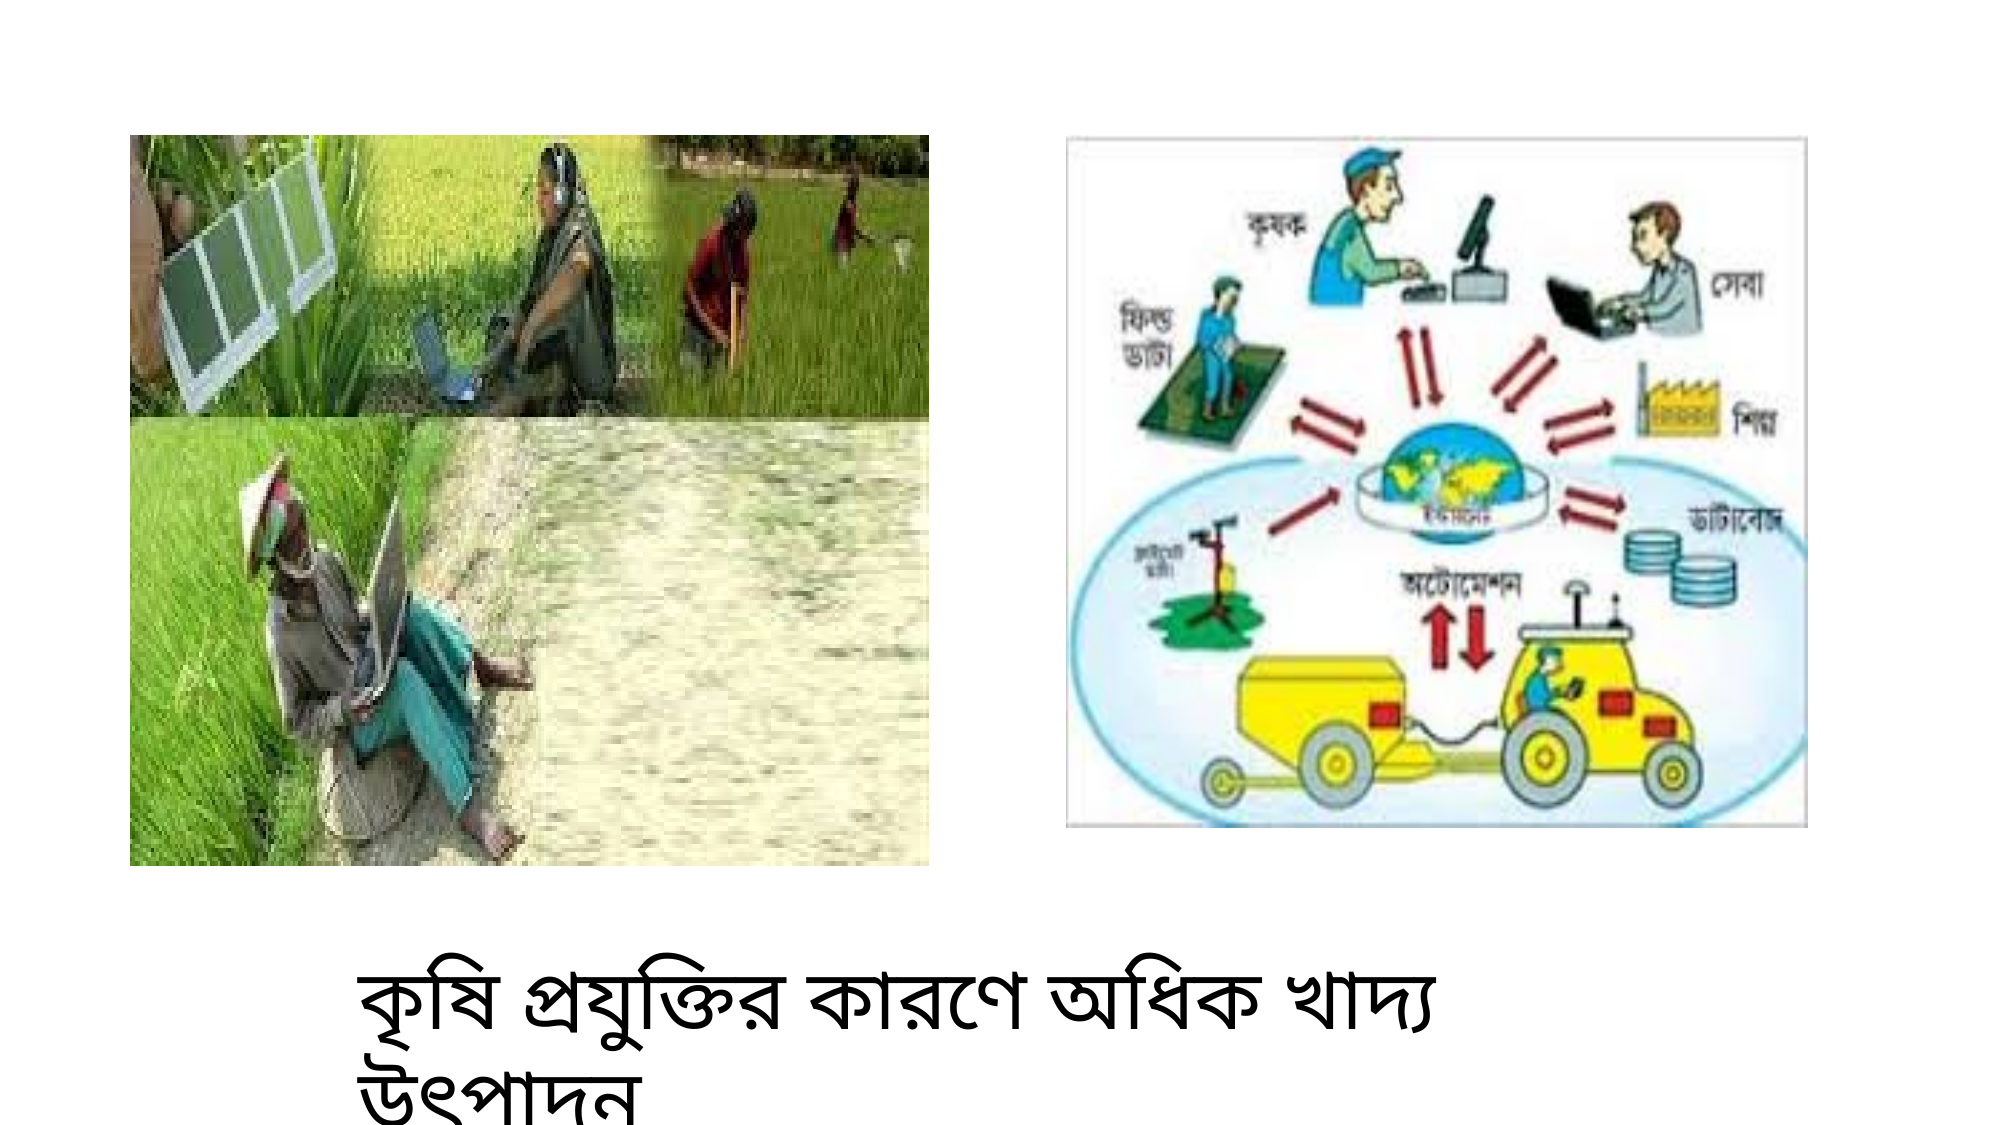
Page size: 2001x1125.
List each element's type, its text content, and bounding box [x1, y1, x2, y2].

text_box কৃষি প্রযুক্তির কারণে অধিক খাদ্য উৎপাদন [343, 938, 1515, 1125]
picture [1066, 135, 1808, 828]
picture [130, 135, 929, 867]
